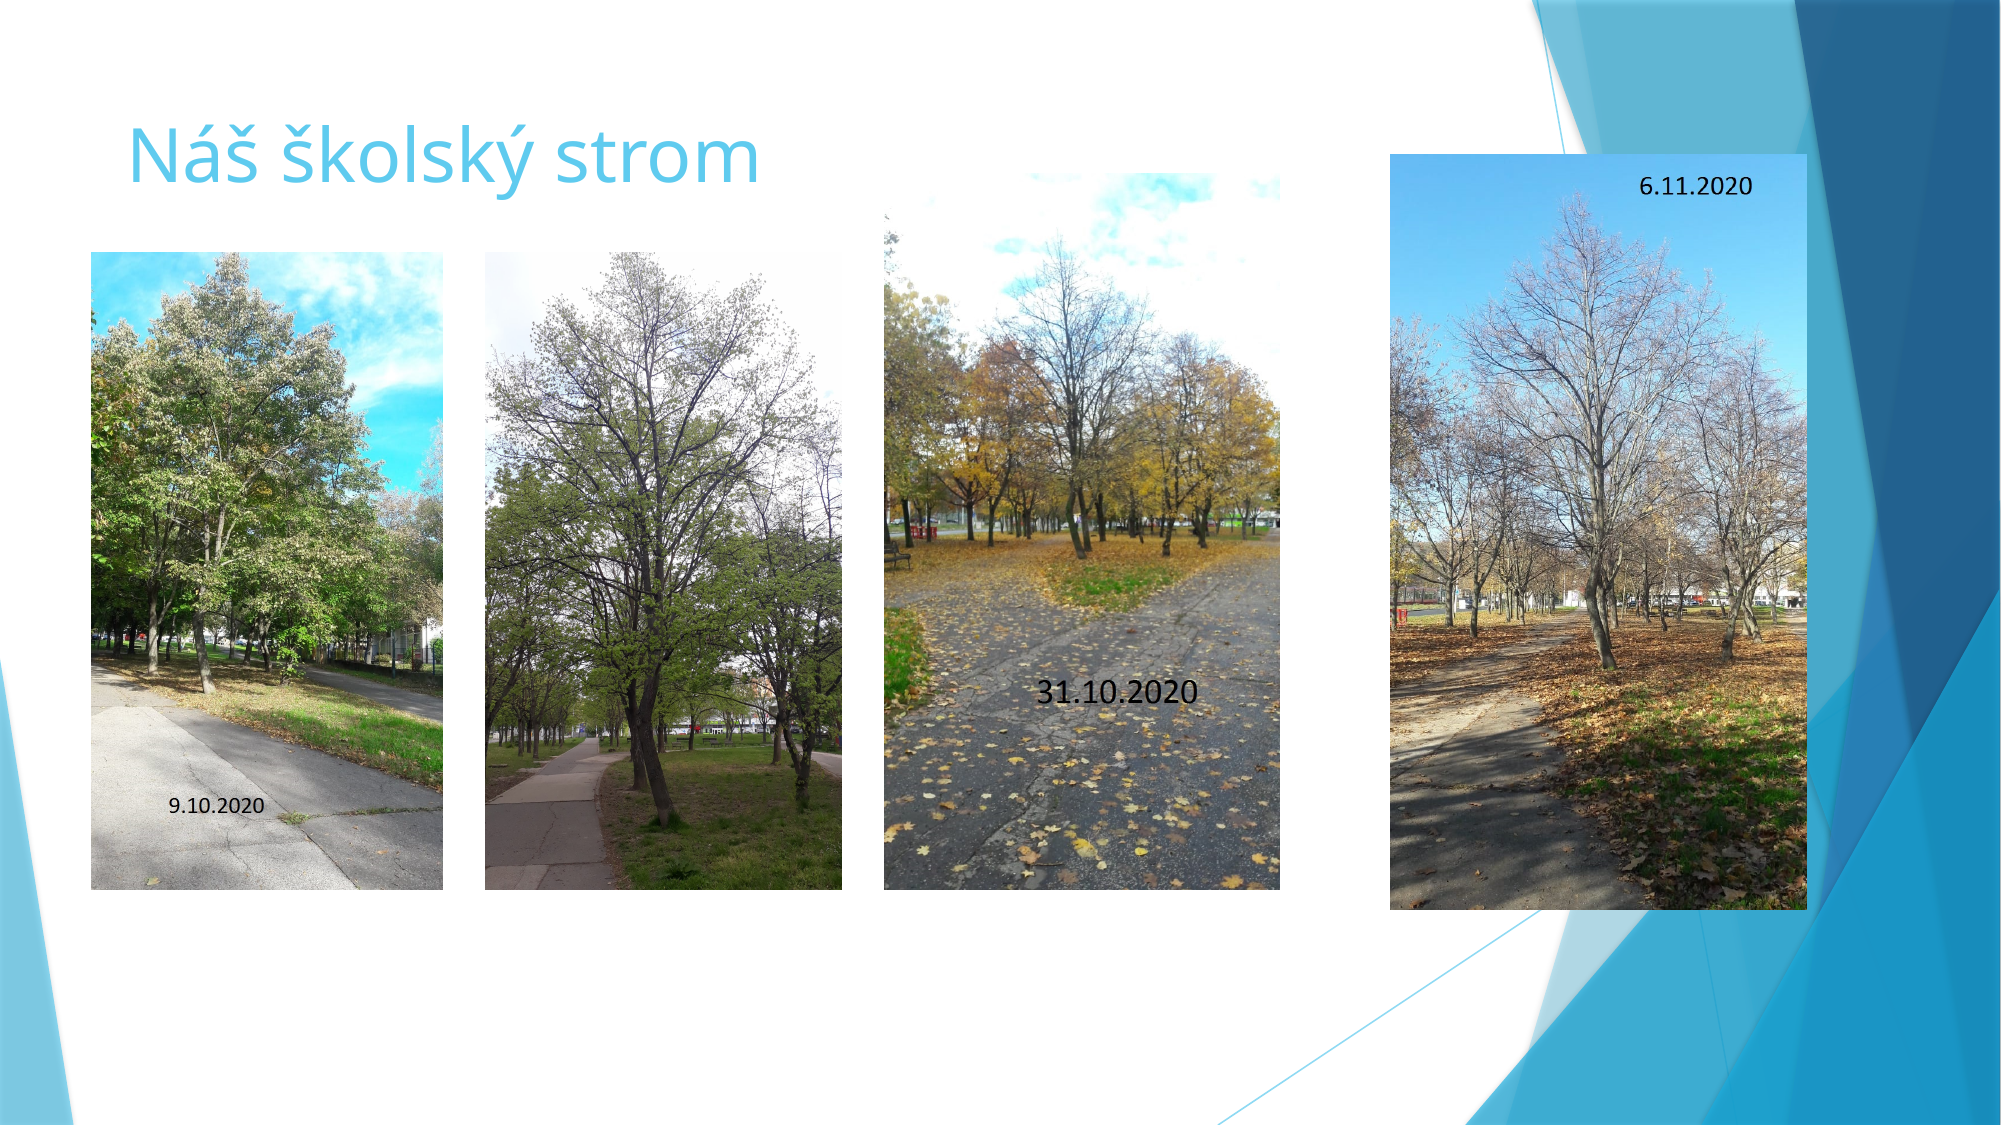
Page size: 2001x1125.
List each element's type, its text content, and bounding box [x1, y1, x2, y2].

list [90, 252, 444, 891]
picture [883, 173, 1280, 891]
picture [484, 252, 842, 891]
picture [1389, 153, 1808, 910]
title Náš školský strom [111, 99, 1522, 317]
